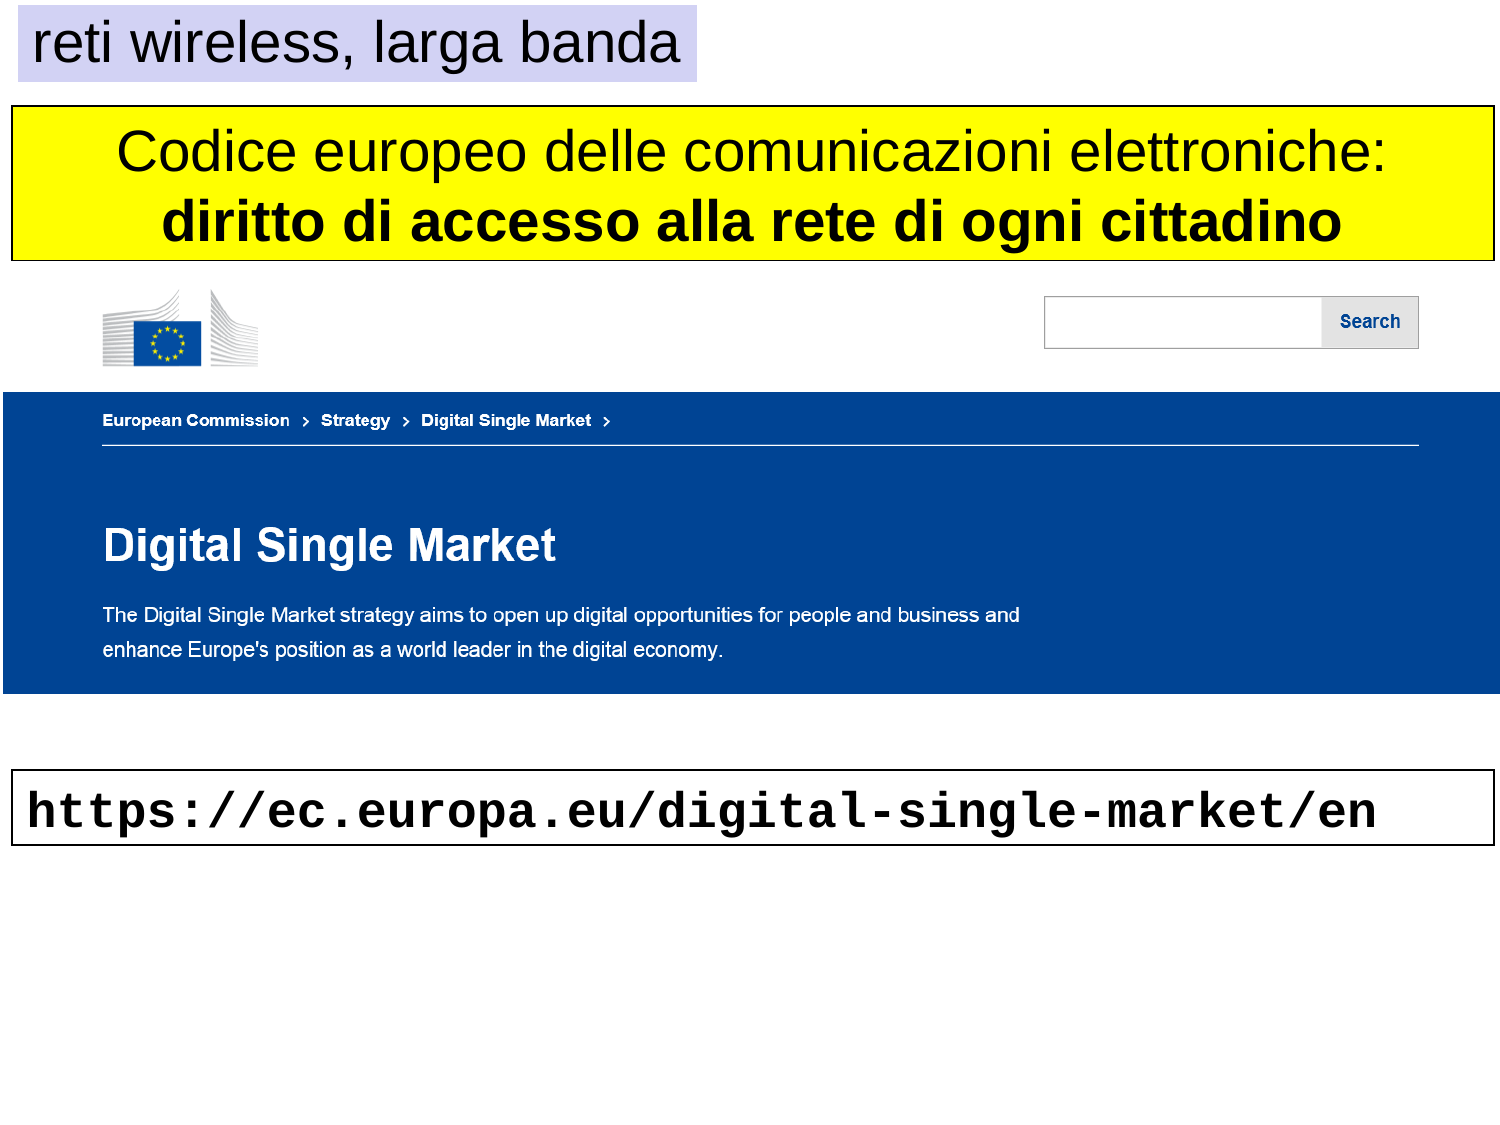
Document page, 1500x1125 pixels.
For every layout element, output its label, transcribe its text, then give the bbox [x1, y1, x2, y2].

text_box Codice europeo delle comunicazioni elettroniche: diritto di accesso alla rete di ogni cittadino [11, 105, 1495, 261]
list reti wireless, larga banda [17, 4, 699, 84]
text_box https://ec.europa.eu/digital-single-market/en [11, 770, 1495, 845]
picture [2, 283, 1500, 695]
